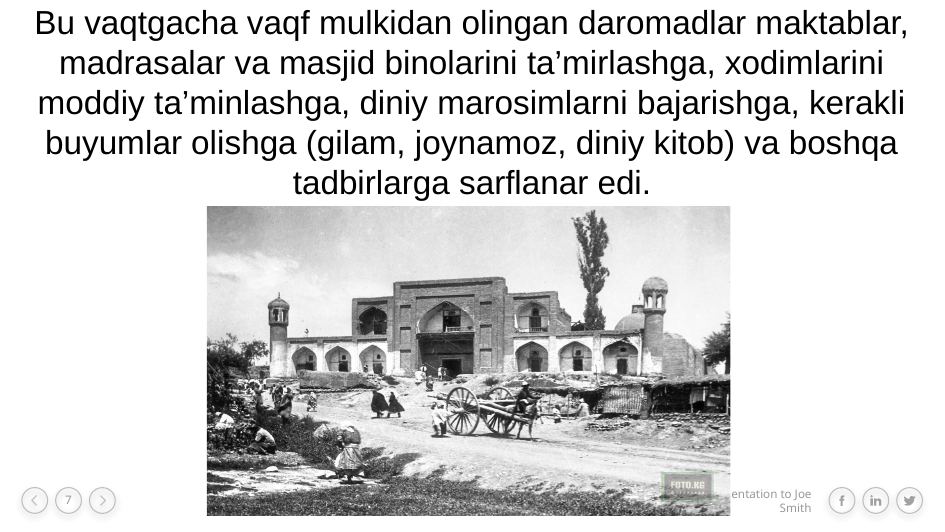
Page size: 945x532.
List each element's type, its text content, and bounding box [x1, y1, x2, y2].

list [206, 206, 731, 516]
text_box Bu vaqtgacha vaqf mulkidan olingan daromadlar maktablar, madrasalar va masjid binolarini ta’mirlashga, xodimlarini moddiy ta’minlashga, diniy marosimlarni bajarishga, kerakli buyumlar olishga (gilam, joynamoz, diniy kitob) va boshqa tadbirlarga sarflanar edi. [5, 0, 939, 209]
